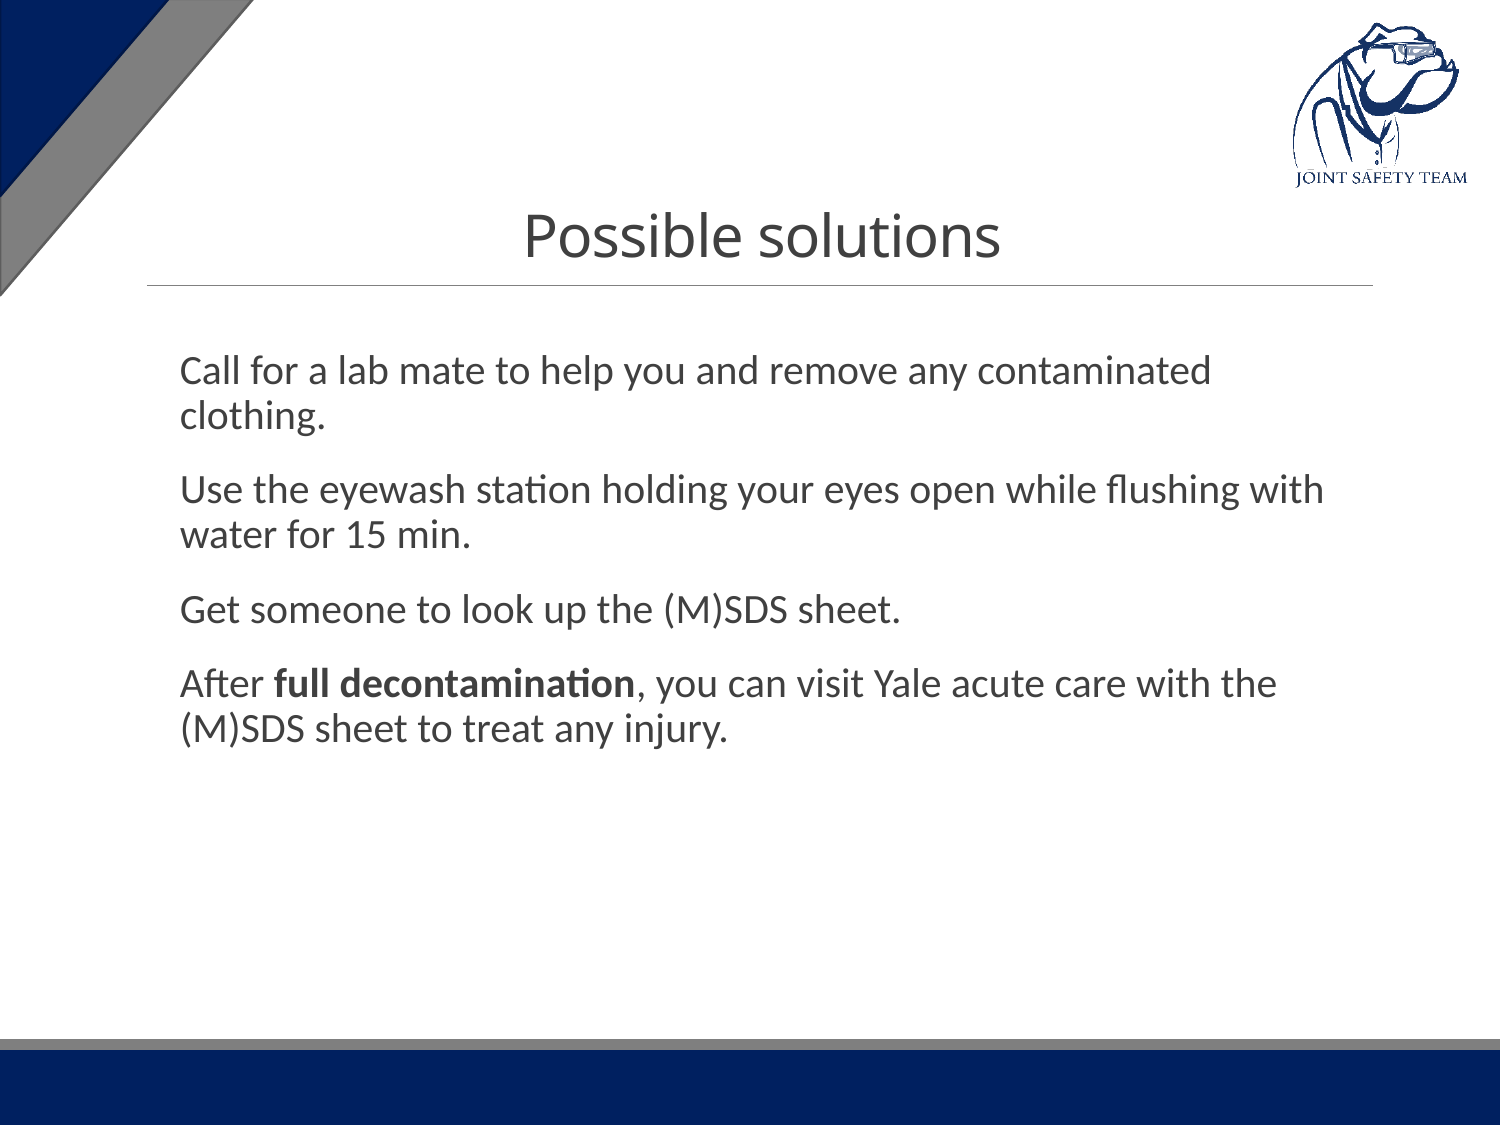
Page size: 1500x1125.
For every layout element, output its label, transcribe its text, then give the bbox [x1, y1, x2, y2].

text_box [0, 0, 1500, 296]
list Call for a lab mate to help you and remove any contaminated clothing. Use the eyewash station holding your eyes open while flushing with water for 15 min. Get someone to look up the (M)SDS sheet. After full decontamination, you can visit Yale acute care with the (M)SDS sheet to treat any injury. [164, 341, 1363, 920]
